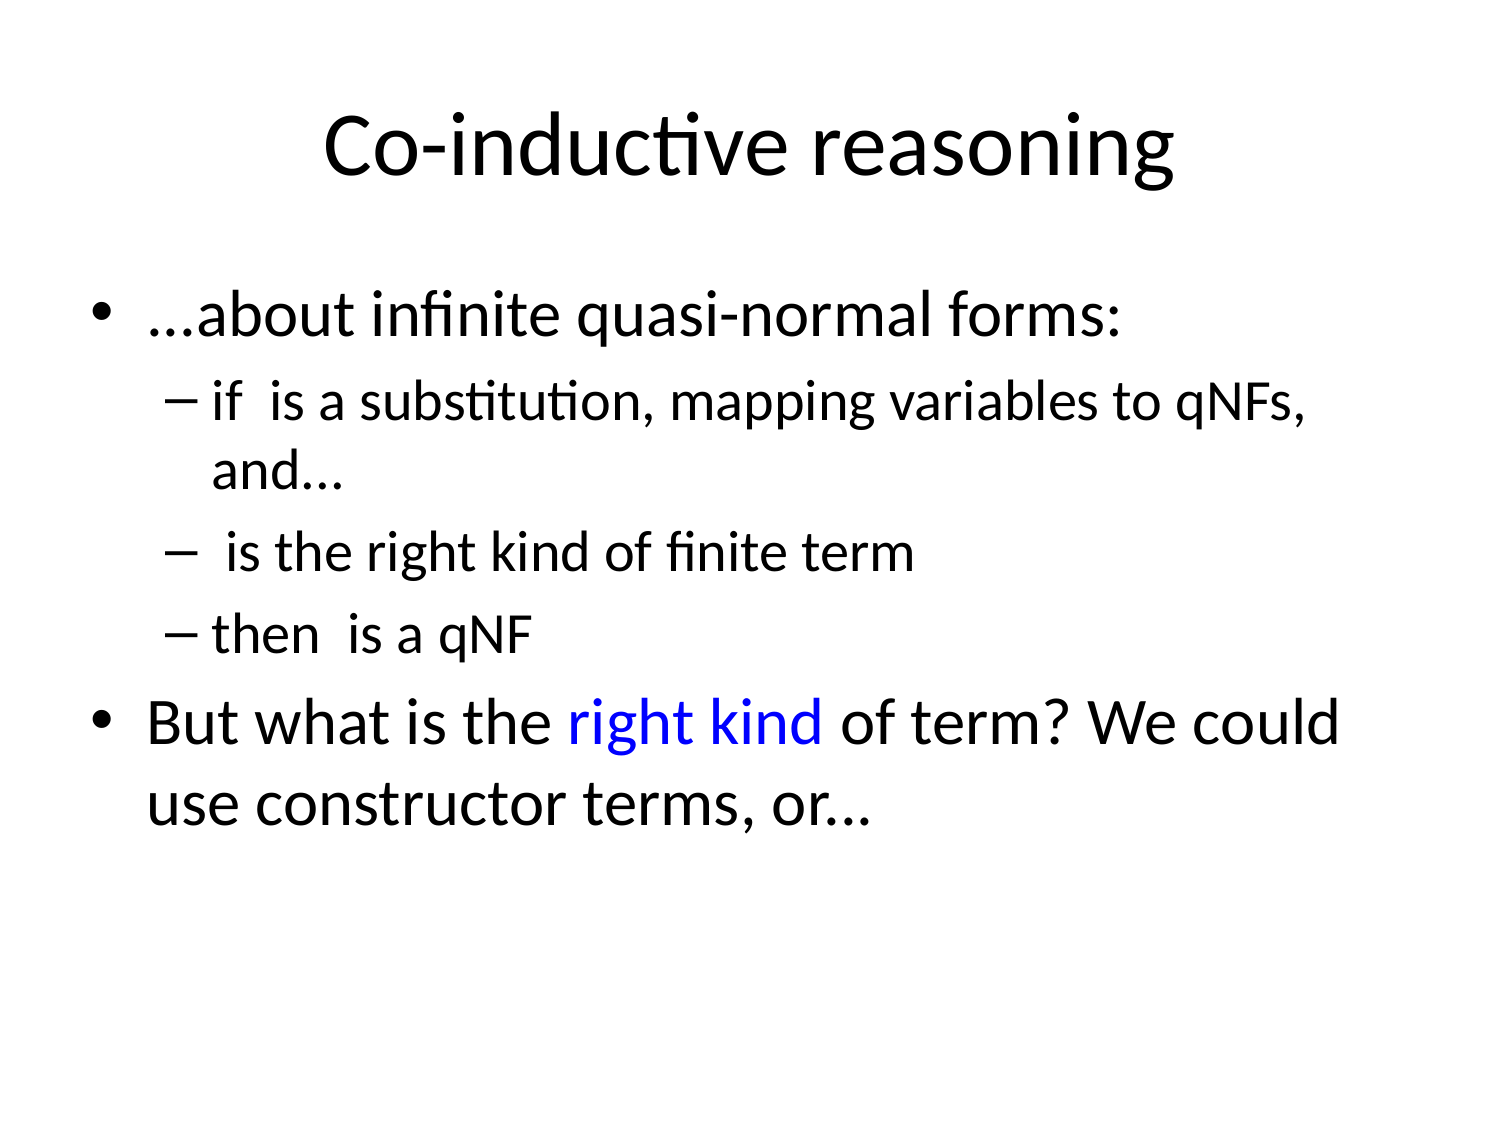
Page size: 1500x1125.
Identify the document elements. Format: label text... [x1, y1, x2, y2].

title Co-inductive reasoning [75, 45, 1425, 233]
